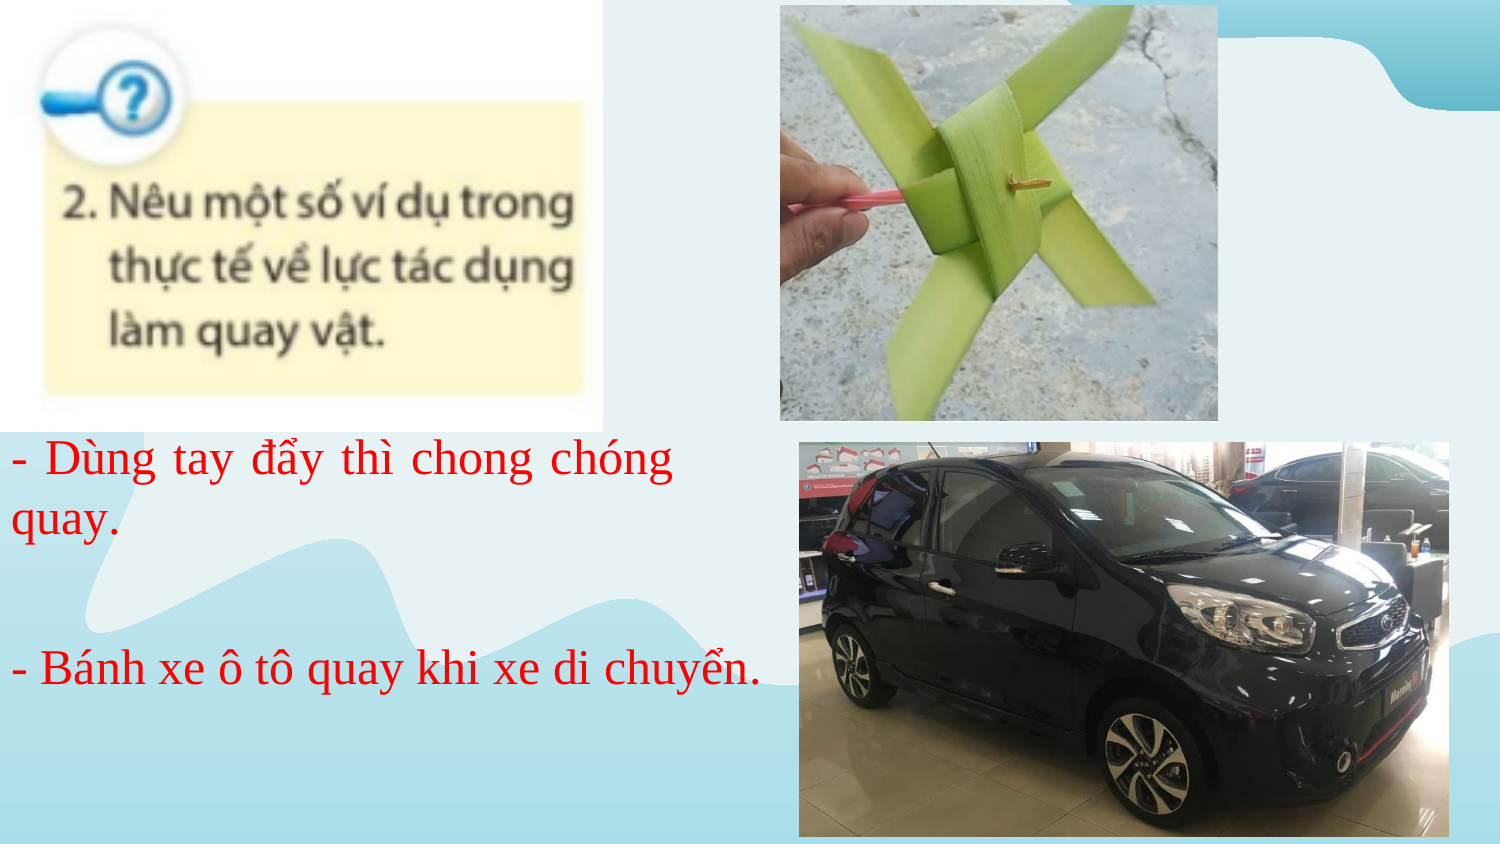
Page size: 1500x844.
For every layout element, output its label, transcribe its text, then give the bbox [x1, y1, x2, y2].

text_box - Dùng tay đẩy thì chong chóng quay. [0, 419, 685, 551]
picture [780, 4, 1218, 422]
picture [799, 442, 1450, 838]
picture [0, 0, 603, 432]
text_box - Bánh xe ô tô quay khi xe di chuyển. [0, 628, 794, 701]
